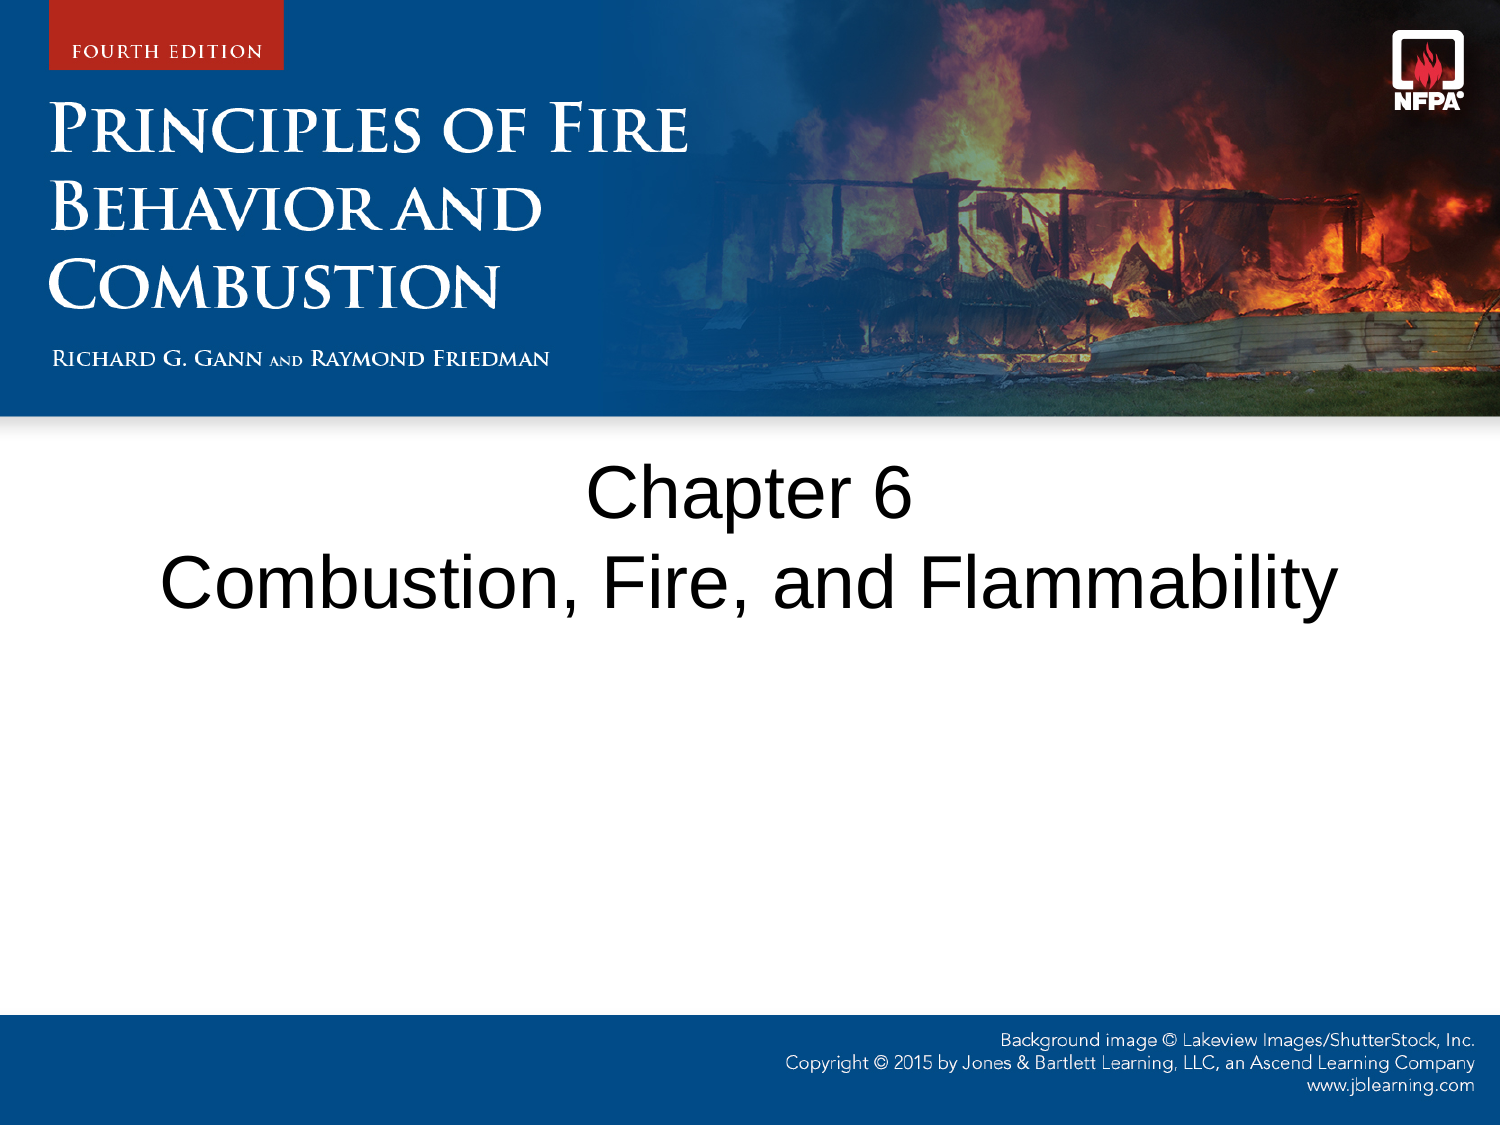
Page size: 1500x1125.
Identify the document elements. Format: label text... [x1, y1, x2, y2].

title Chapter 6 Combustion, Fire, and Flammability [112, 412, 1388, 654]
picture [0, 0, 1500, 1125]
